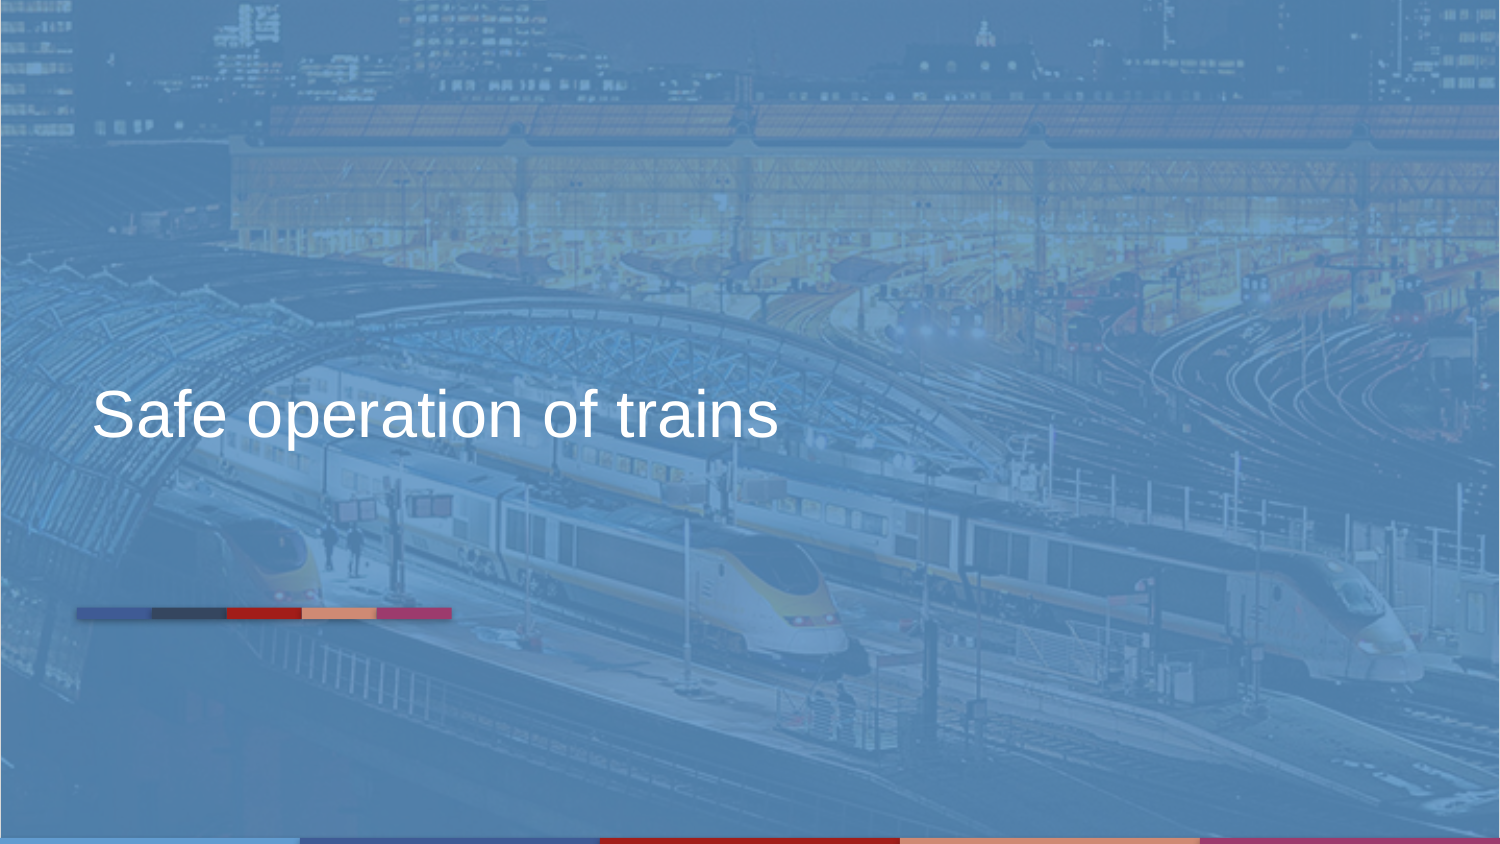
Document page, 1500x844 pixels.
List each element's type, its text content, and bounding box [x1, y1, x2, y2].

list Safe operation of trains [76, 362, 1436, 517]
